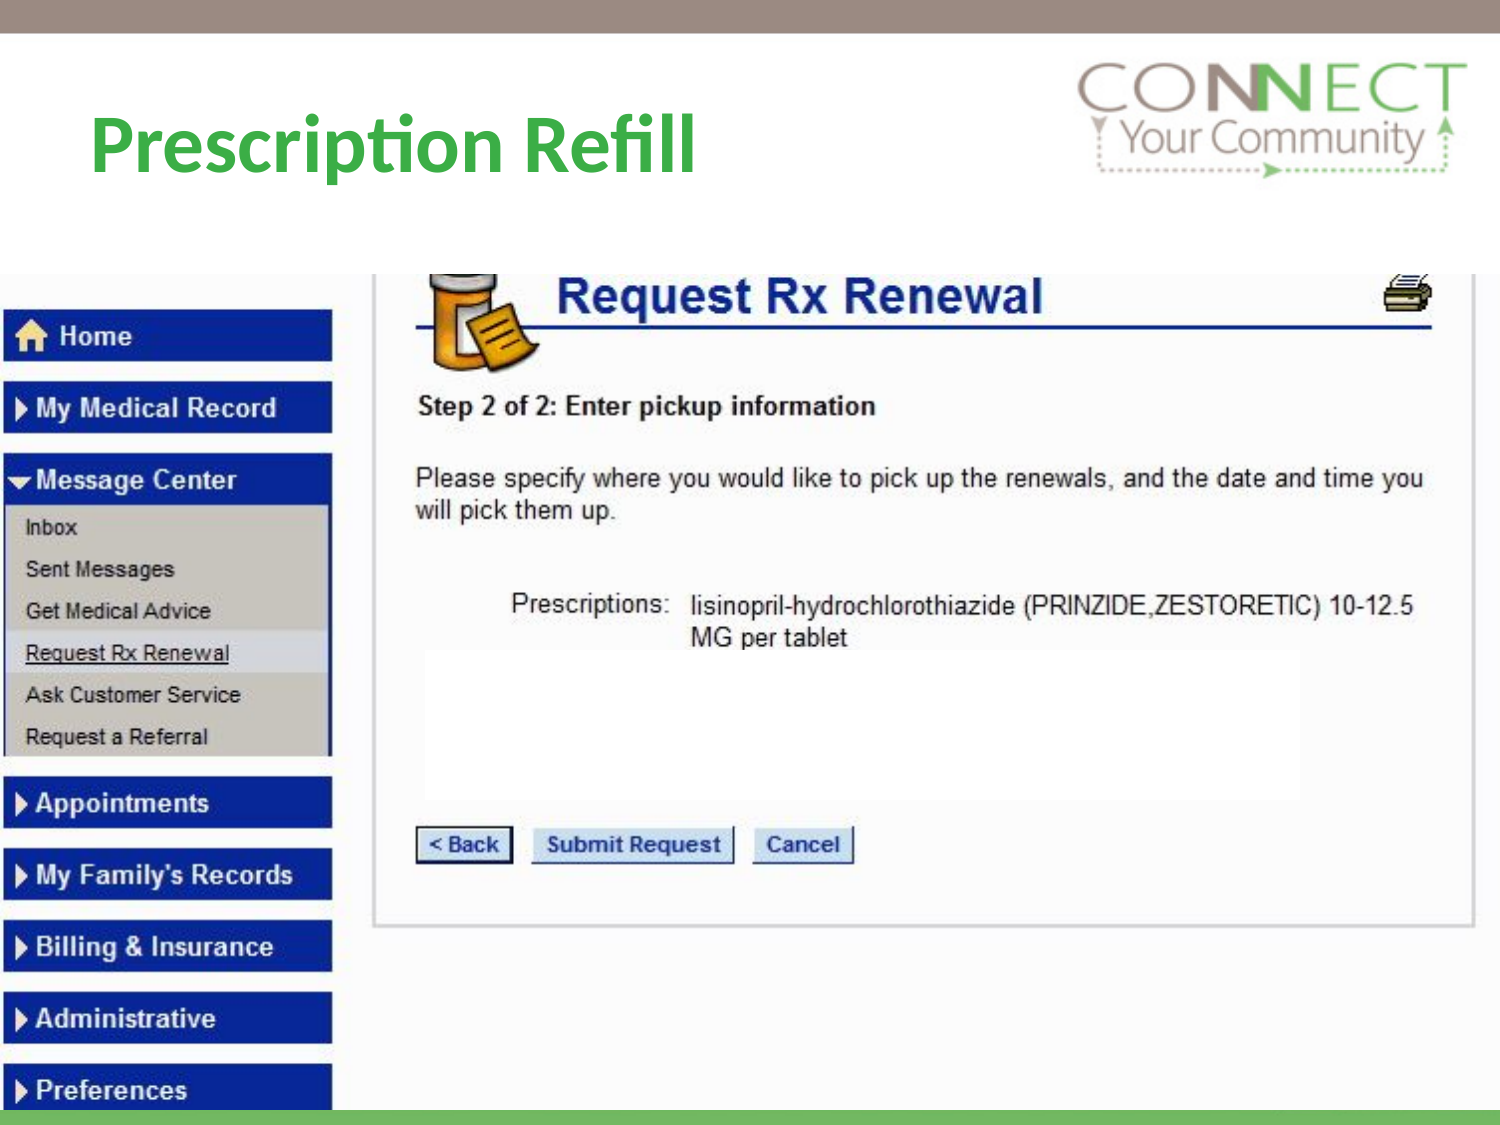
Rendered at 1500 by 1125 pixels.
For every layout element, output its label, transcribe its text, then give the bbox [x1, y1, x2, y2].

picture [0, 0, 1500, 1125]
title Prescription Refill [75, 45, 1425, 233]
